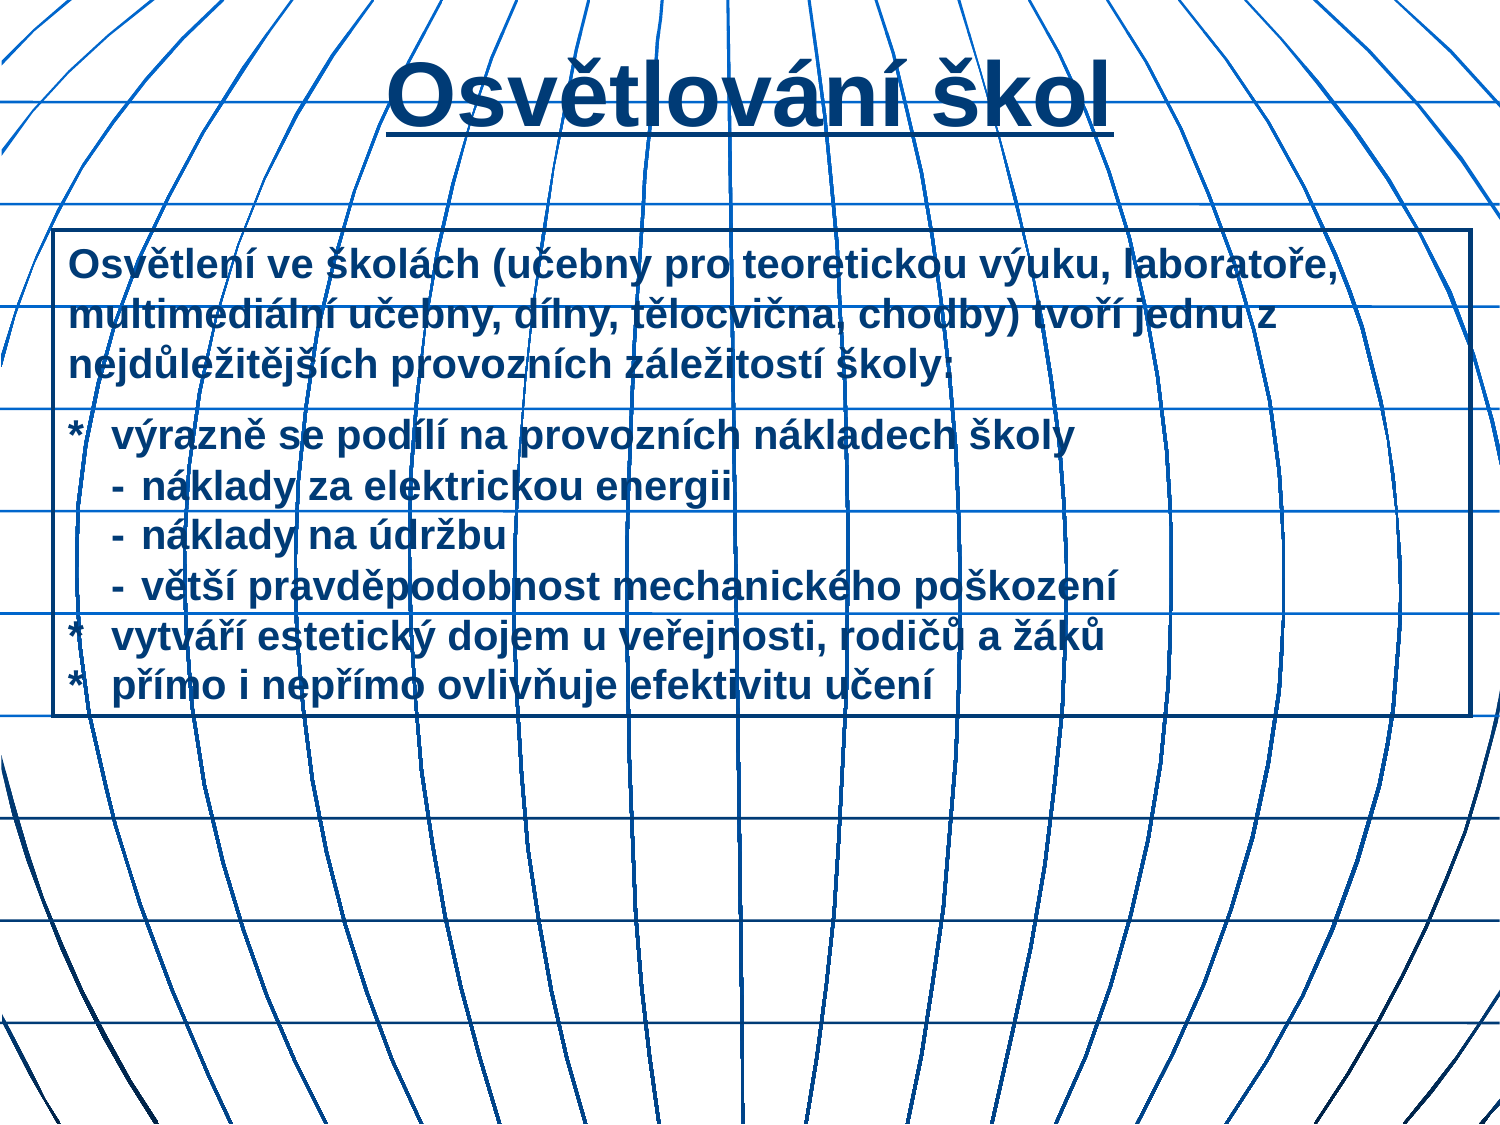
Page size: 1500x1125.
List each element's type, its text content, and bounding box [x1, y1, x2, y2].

title Osvětlování škol [75, 19, 1425, 161]
text_box Osvětlení ve školách (učebny pro teoretickou výuku, laboratoře, multimediální učebny, dílny, tělocvična, chodby) tvoří jednu z nejdůležitějších provozních záležitostí školy: * výrazně se podílí na provozních nákladech školy - náklady za elektrickou energii - náklady na údržbu - větší pravděpodobnost mechanického poškození * vytváří estetický dojem u veřejnosti, rodičů a žáků * přímo i nepřímo ovlivňuje efektivitu učení [53, 229, 1471, 716]
